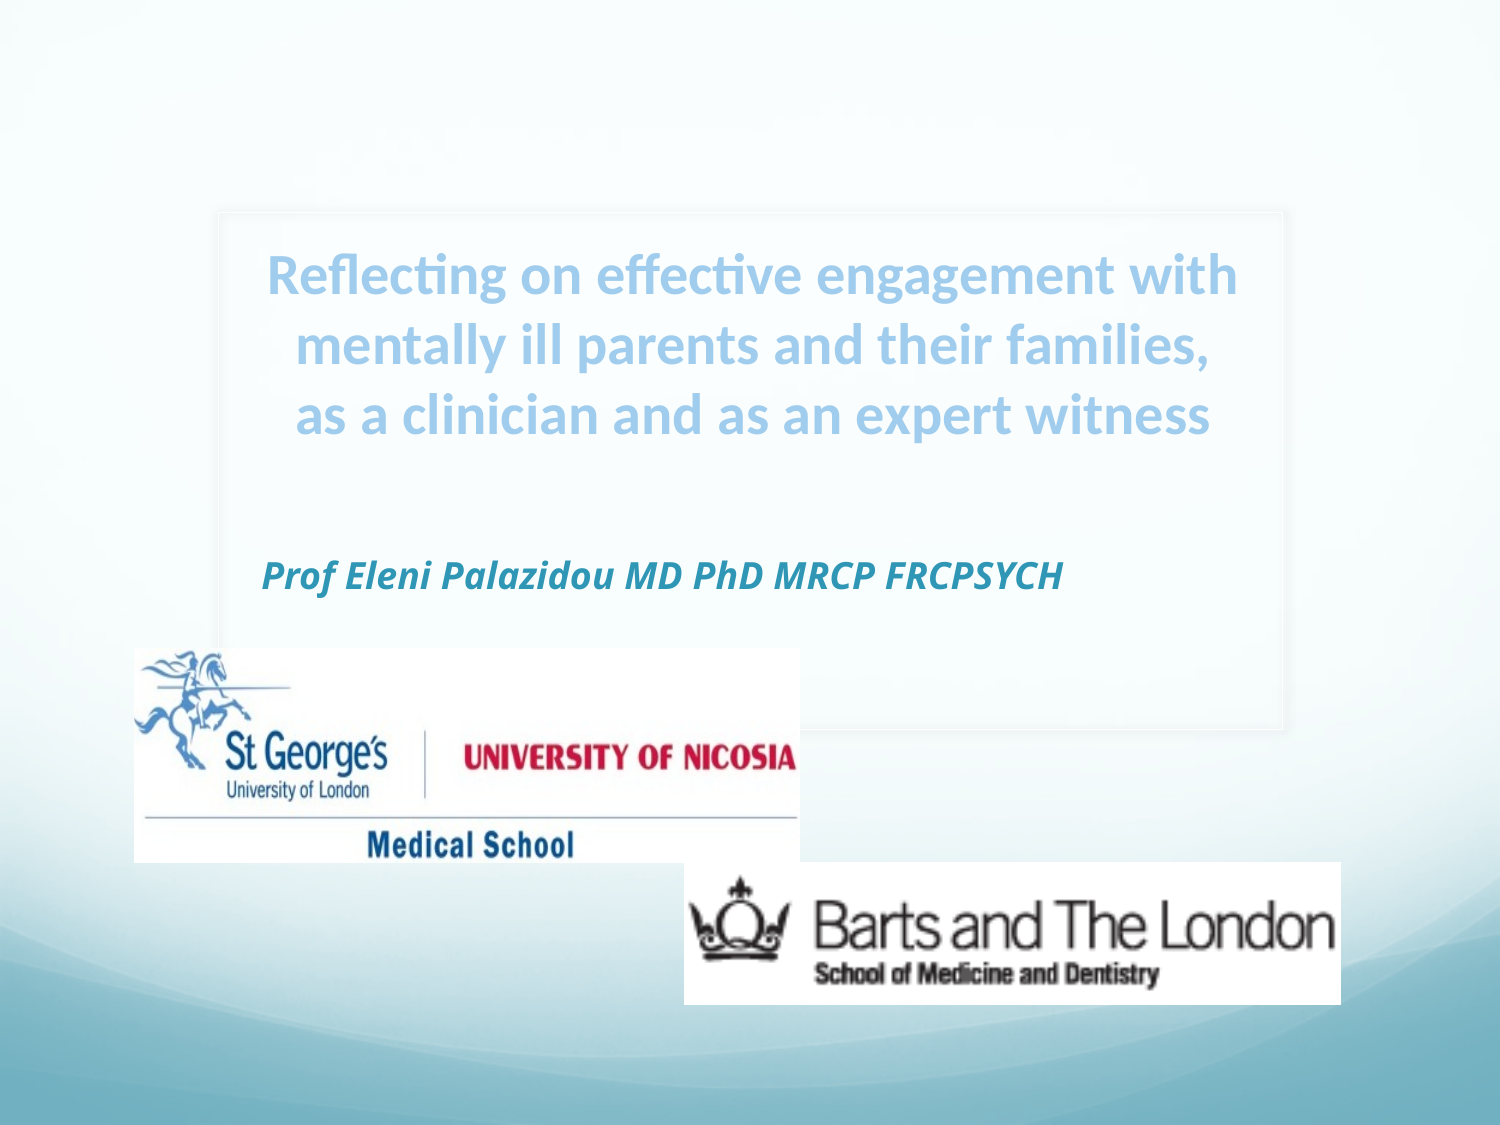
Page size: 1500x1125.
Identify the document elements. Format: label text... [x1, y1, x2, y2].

title [217, 219, 1283, 502]
text_box Reflecting on effective engagement with mentally ill parents and their families, as a clinician and as an expert witness [223, 229, 1283, 454]
subtitle Prof Eleni Palazidou MD PhD MRCP FRCPSYCH [217, 544, 1283, 695]
picture [133, 647, 1342, 1005]
